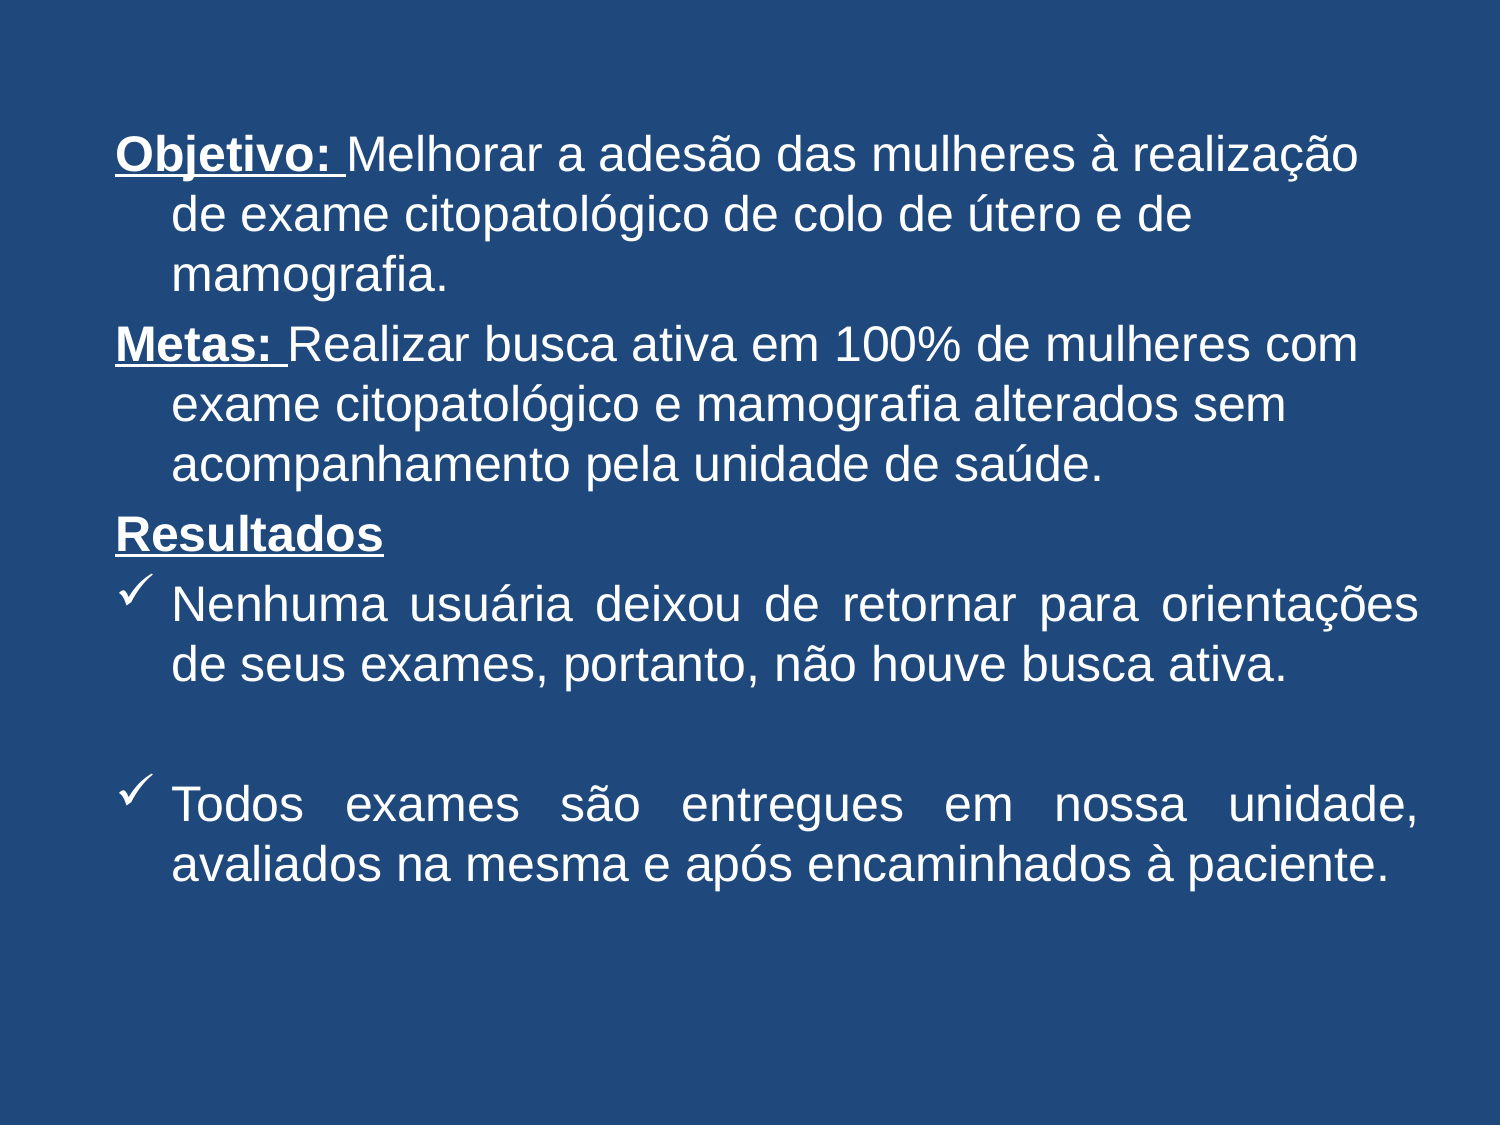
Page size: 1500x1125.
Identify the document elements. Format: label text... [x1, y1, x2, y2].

list Objetivo: Melhorar a adesão das mulheres à realização de exame citopatológico de colo de útero e de mamografia. Metas: Realizar busca ativa em 100% de mulheres com exame citopatológico e mamografia alterados sem acompanhamento pela unidade de saúde. Resultados Nenhuma usuária deixou de retornar para orientações de seus exames, portanto, não houve busca ativa. Todos exames são entregues em nossa unidade, avaliados na mesma e após encaminhados à paciente. [100, 113, 1436, 977]
